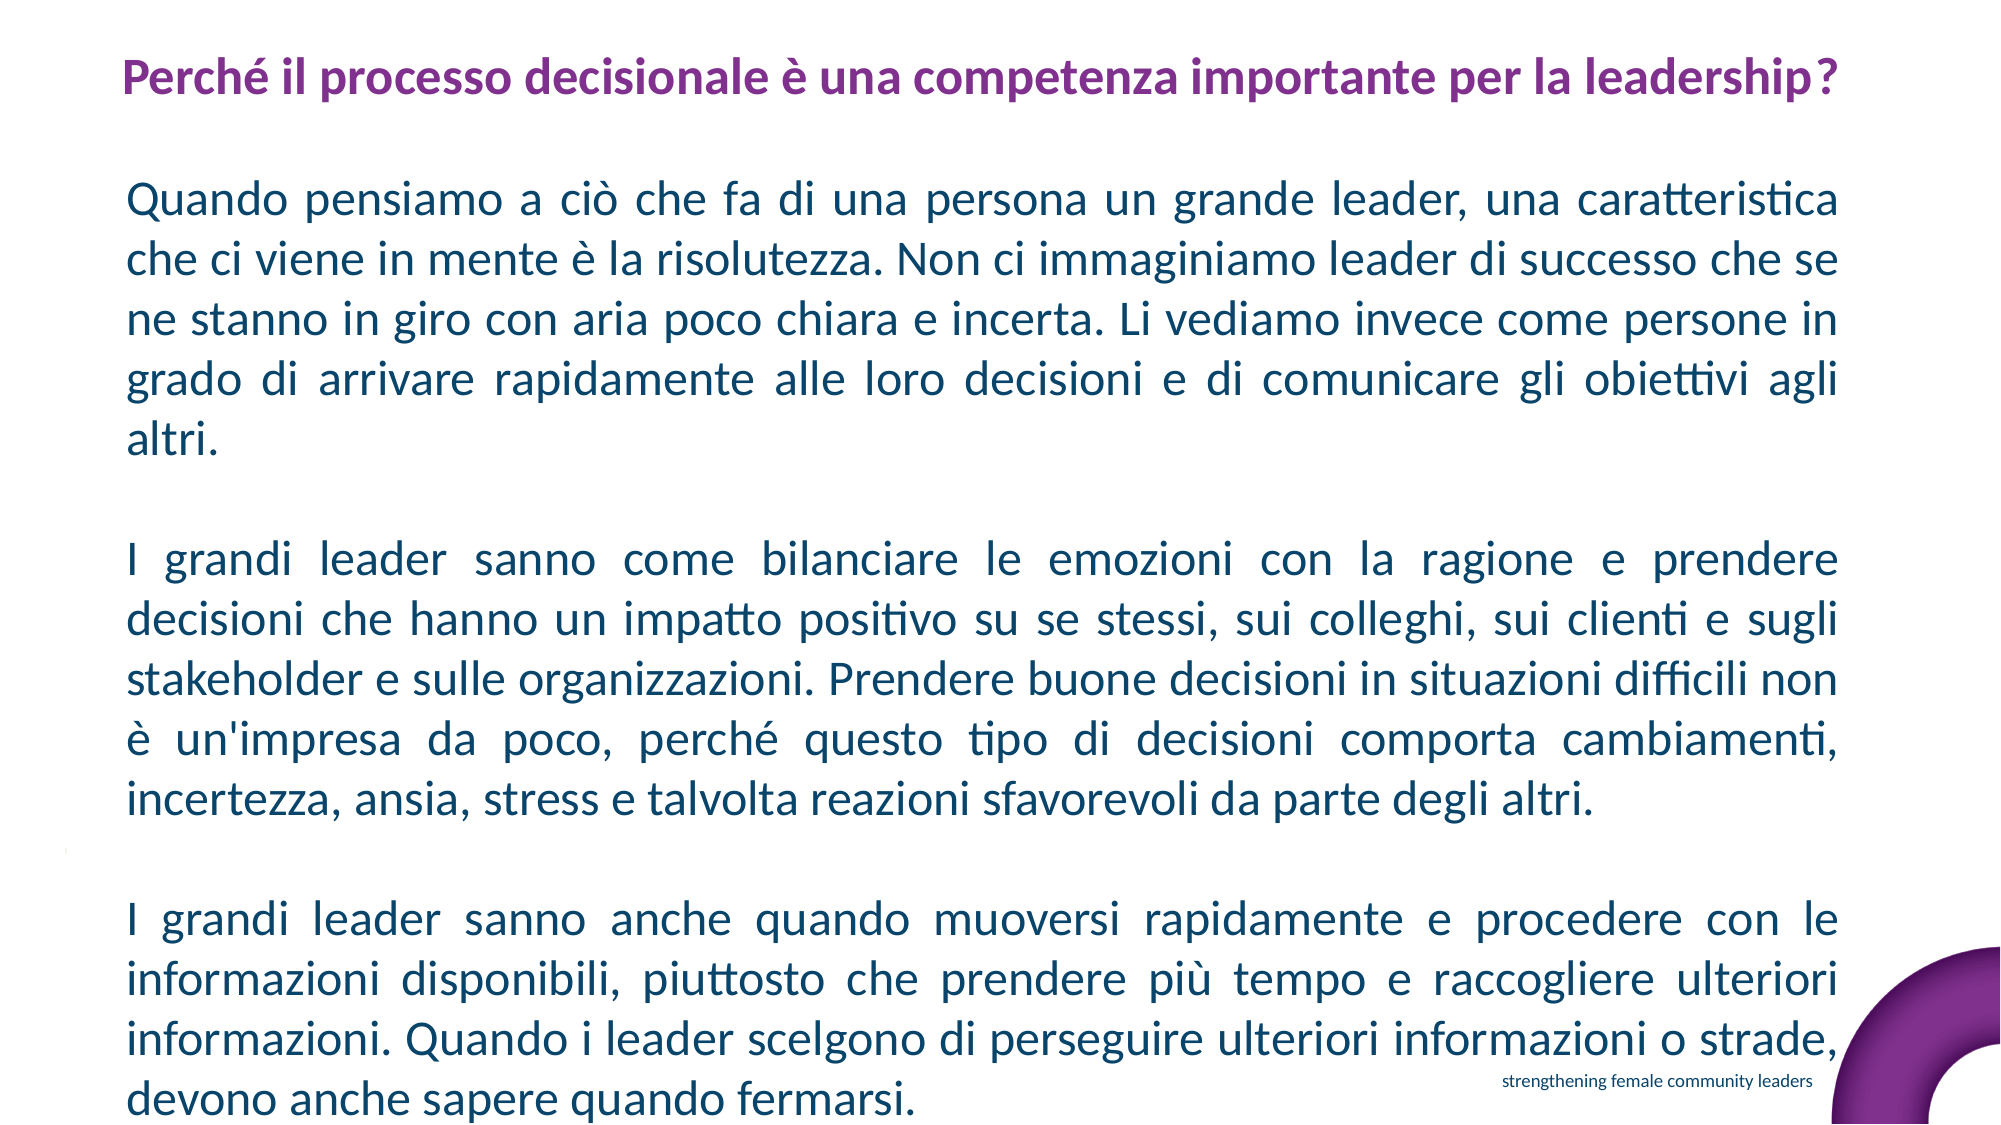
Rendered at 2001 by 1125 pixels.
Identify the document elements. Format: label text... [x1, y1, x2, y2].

text_box Quando pensiamo a ciò che fa di una persona un grande leader, una caratteristica che ci viene in mente è la risolutezza. Non ci immaginiamo leader di successo che se ne stanno in giro con aria poco chiara e incerta. Li vediamo invece come persone in grado di arrivare rapidamente alle loro decisioni e di comunicare gli obiettivi agli altri. I grandi leader sanno come bilanciare le emozioni con la ragione e prendere decisioni che hanno un impatto positivo su se stessi, sui colleghi, sui clienti e sugli stakeholder e sulle organizzazioni. Prendere buone decisioni in situazioni difficili non è un'impresa da poco, perché questo tipo di decisioni comporta cambiamenti, incertezza, ansia, stress e talvolta reazioni sfavorevoli da parte degli altri. I grandi leader sanno anche quando muoversi rapidamente e procedere con le informazioni disponibili, piuttosto che prendere più tempo e raccogliere ulteriori informazioni. Quando i leader scelgono di perseguire ulteriori informazioni o strade, devono anche sapere quando fermarsi. [111, 157, 1856, 1125]
list Perché il processo decisionale è una competenza importante per la leadership? [77, 41, 1884, 138]
picture [1856, 937, 2001, 1124]
